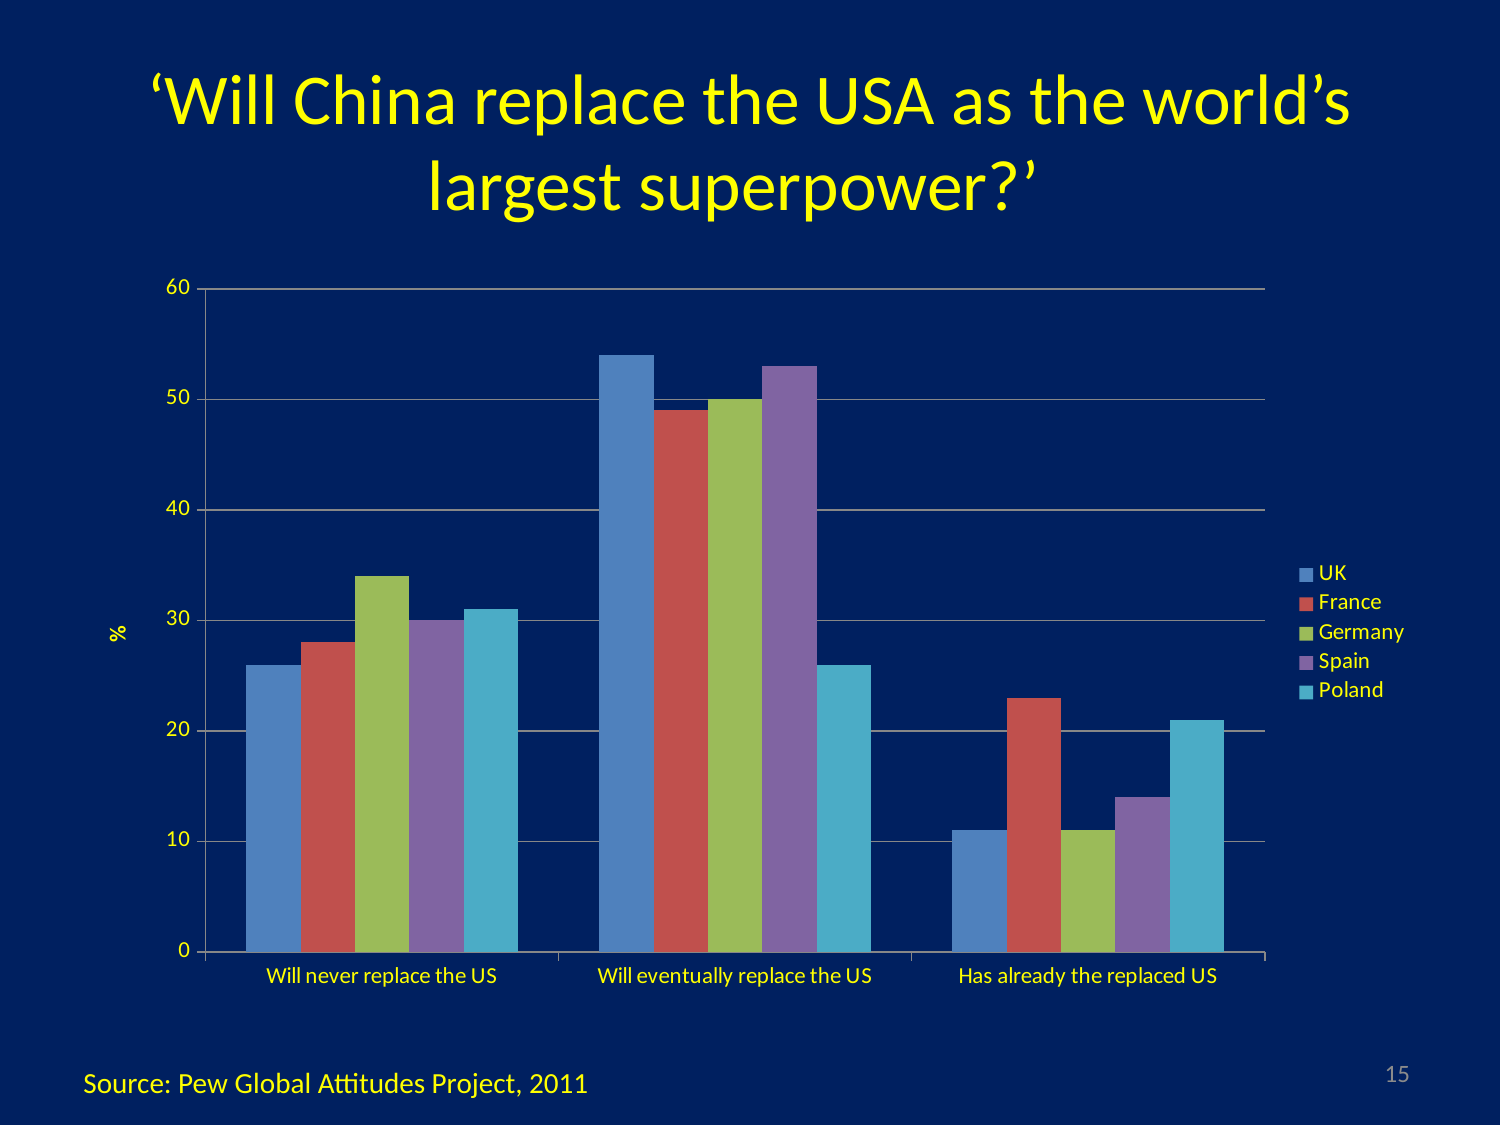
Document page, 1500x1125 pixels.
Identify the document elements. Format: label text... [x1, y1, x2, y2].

chart [74, 262, 1426, 1006]
text_box Source: Pew Global Attitudes Project, 2011 [68, 1056, 604, 1107]
slide_number 15 [1074, 1042, 1425, 1103]
title ‘Will China replace the USA as the world’s largest superpower?’ [75, 45, 1425, 233]
